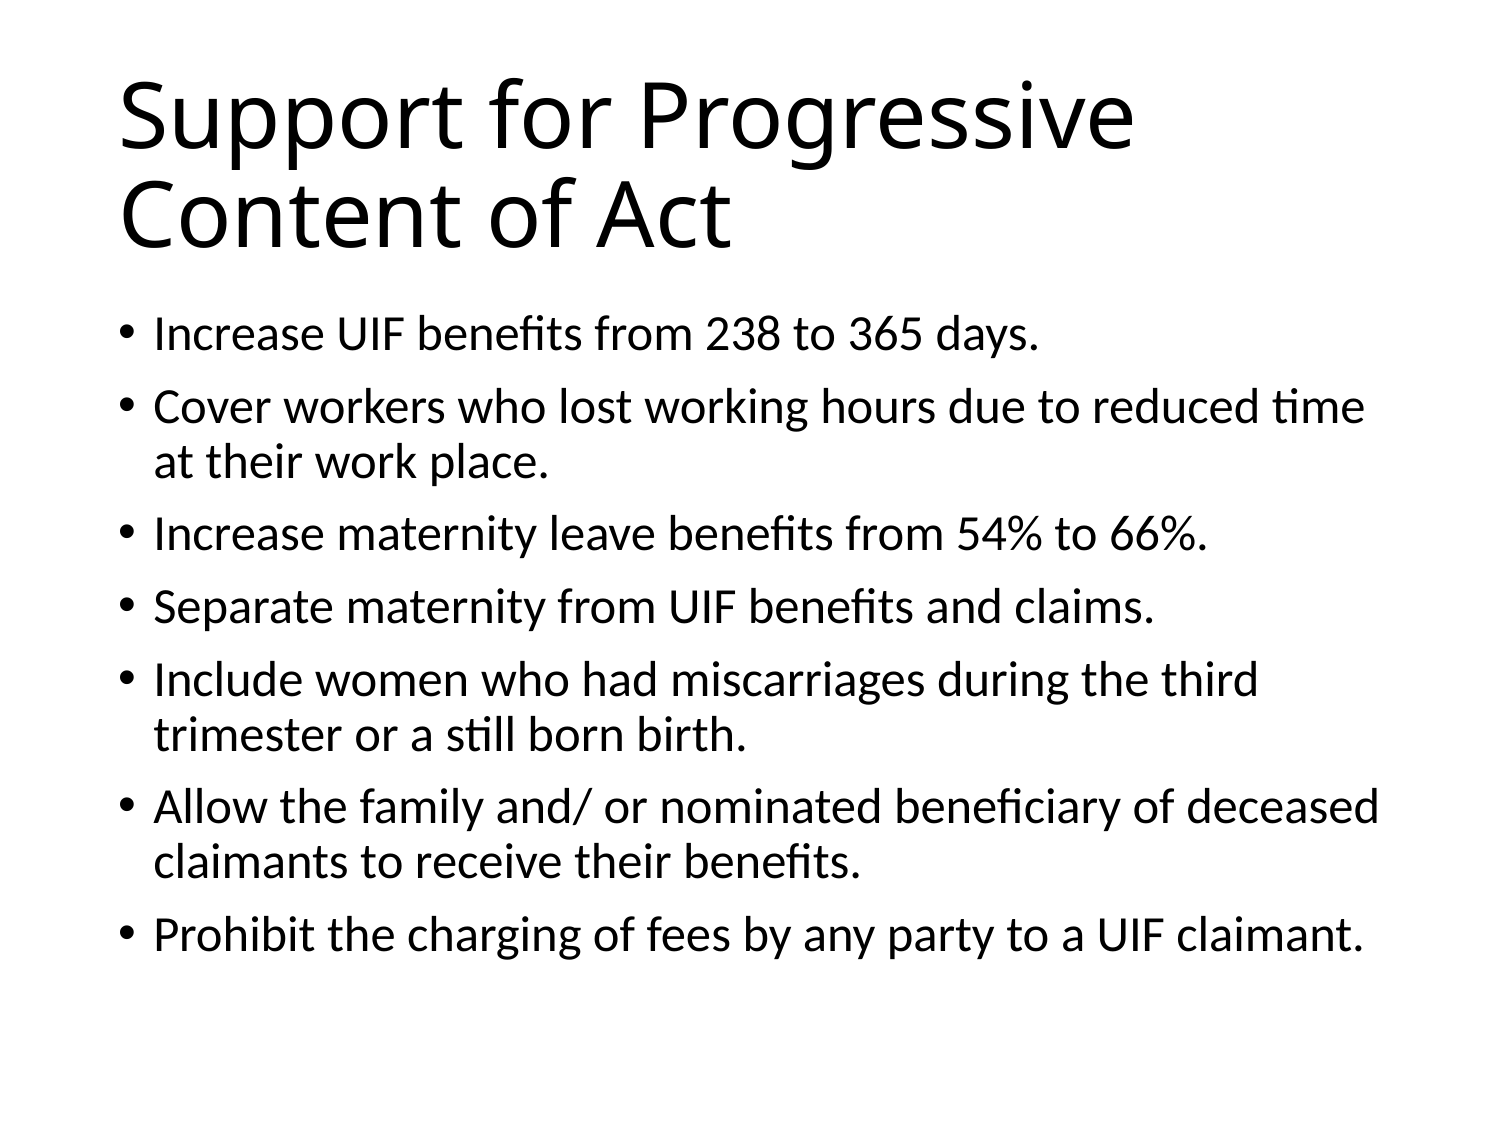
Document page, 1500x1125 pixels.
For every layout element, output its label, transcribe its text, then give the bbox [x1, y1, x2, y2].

title Support for Progressive Content of Act [103, 59, 1397, 278]
list Increase UIF benefits from 238 to 365 days. Cover workers who lost working hours due to reduced time at their work place. Increase maternity leave benefits from 54% to 66%. Separate maternity from UIF benefits and claims. Include women who had miscarriages during the third trimester or a still born birth. Allow the family and/ or nominated beneficiary of deceased claimants to receive their benefits. Prohibit the charging of fees by any party to a UIF claimant. [103, 299, 1397, 1014]
